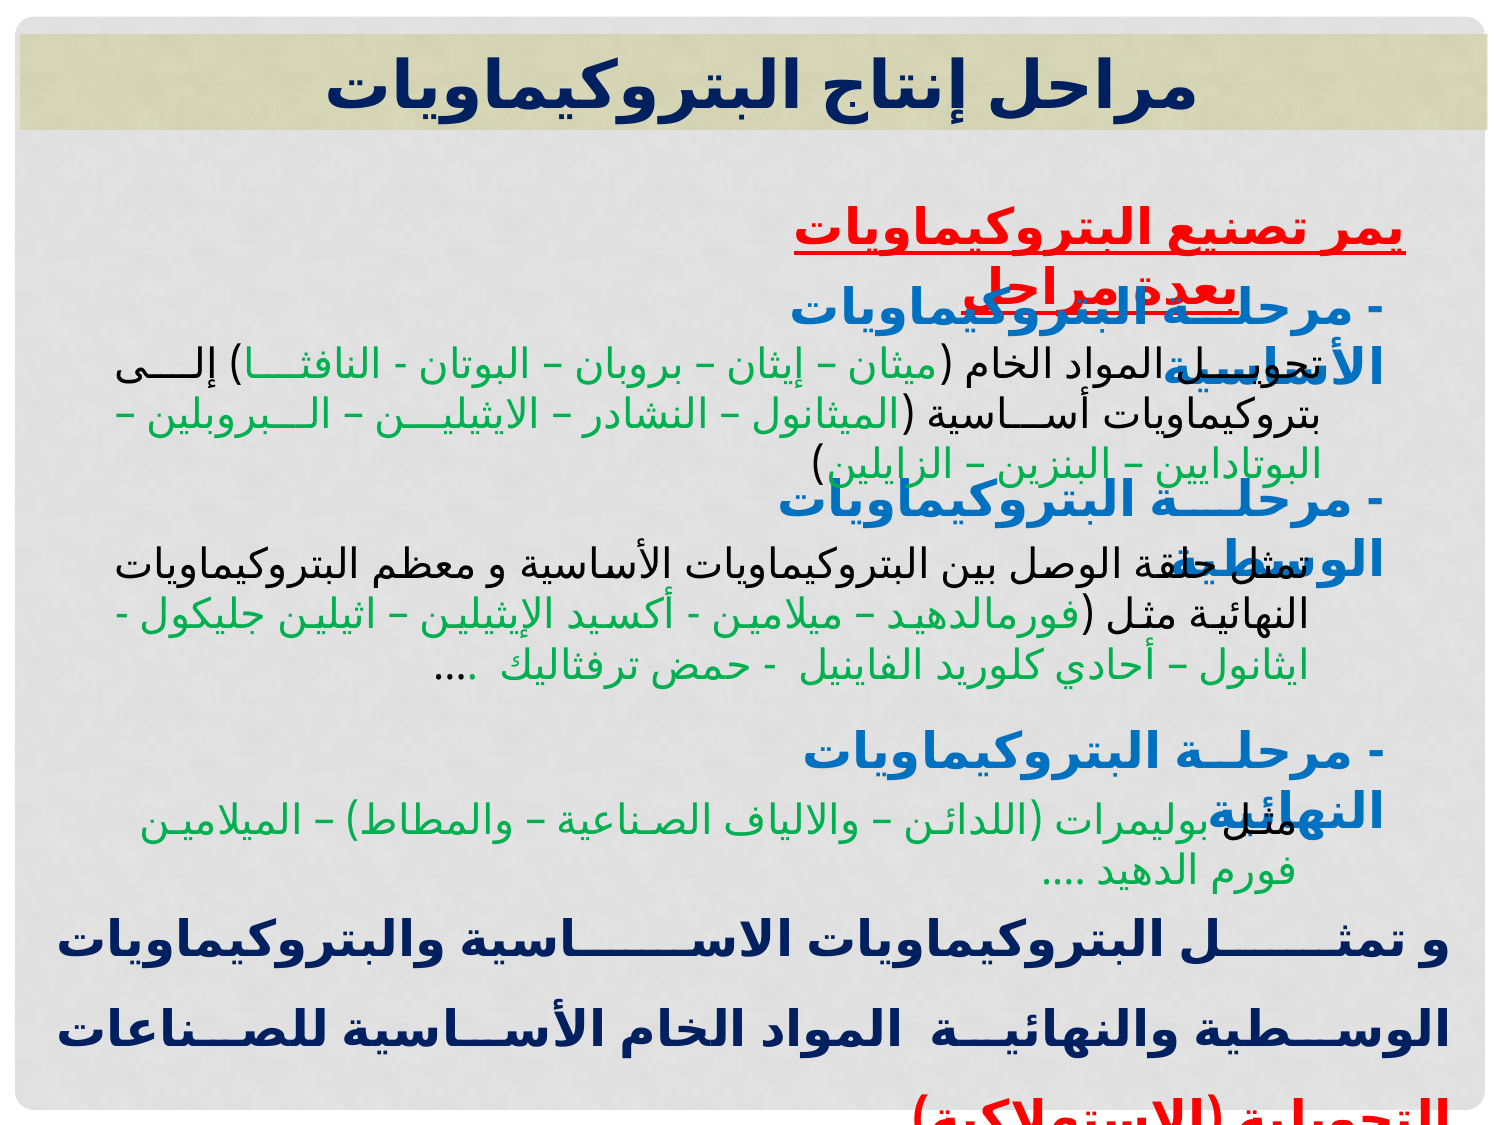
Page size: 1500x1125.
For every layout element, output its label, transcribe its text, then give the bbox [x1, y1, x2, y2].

text_box و تمثل البتروكيماويات الاساسية والبتروكيماويات الوسطية والنهائية المواد الخام الأساسية للصناعات التحويلية (الاستهلاكية) [41, 868, 1467, 1125]
text_box مراحل إنتاج البتروكيماويات [19, 34, 1488, 130]
text_box تحويل المواد الخام (ميثان – إيثان – بروبان – البوتان - النافثا) إلى بتروكيماويات أساسية (الميثانول – النشادر – الايثيلين – البروبلين – البوتادايين – البنزين – الزايلين) [99, 329, 1338, 495]
text_box مثل بوليمرات (اللدائن – والالياف الصناعية – والمطاط) – الميلامين فورم الدهيد .... [124, 785, 1313, 868]
text_box يمر تصنيع البتروكيماويات بعدة مراحل [774, 187, 1425, 323]
text_box - مرحلة البتروكيماويات الأساسية [774, 267, 1400, 403]
text_box - مرحلة البتروكيماويات الوسطية [762, 459, 1400, 595]
text_box - مرحلة البتروكيماويات النهائية [787, 710, 1400, 846]
text_box تمثل حلقة الوصل بين البتروكيماويات الأساسية و معظم البتروكيماويات النهائية مثل (فورمالدهيد – ميلامين - أكسيد الإيثيلين – اثيلين جليكول - ايثانول – أحادي كلوريد الفاينيل - حمض ترفثاليك .... [99, 529, 1325, 745]
